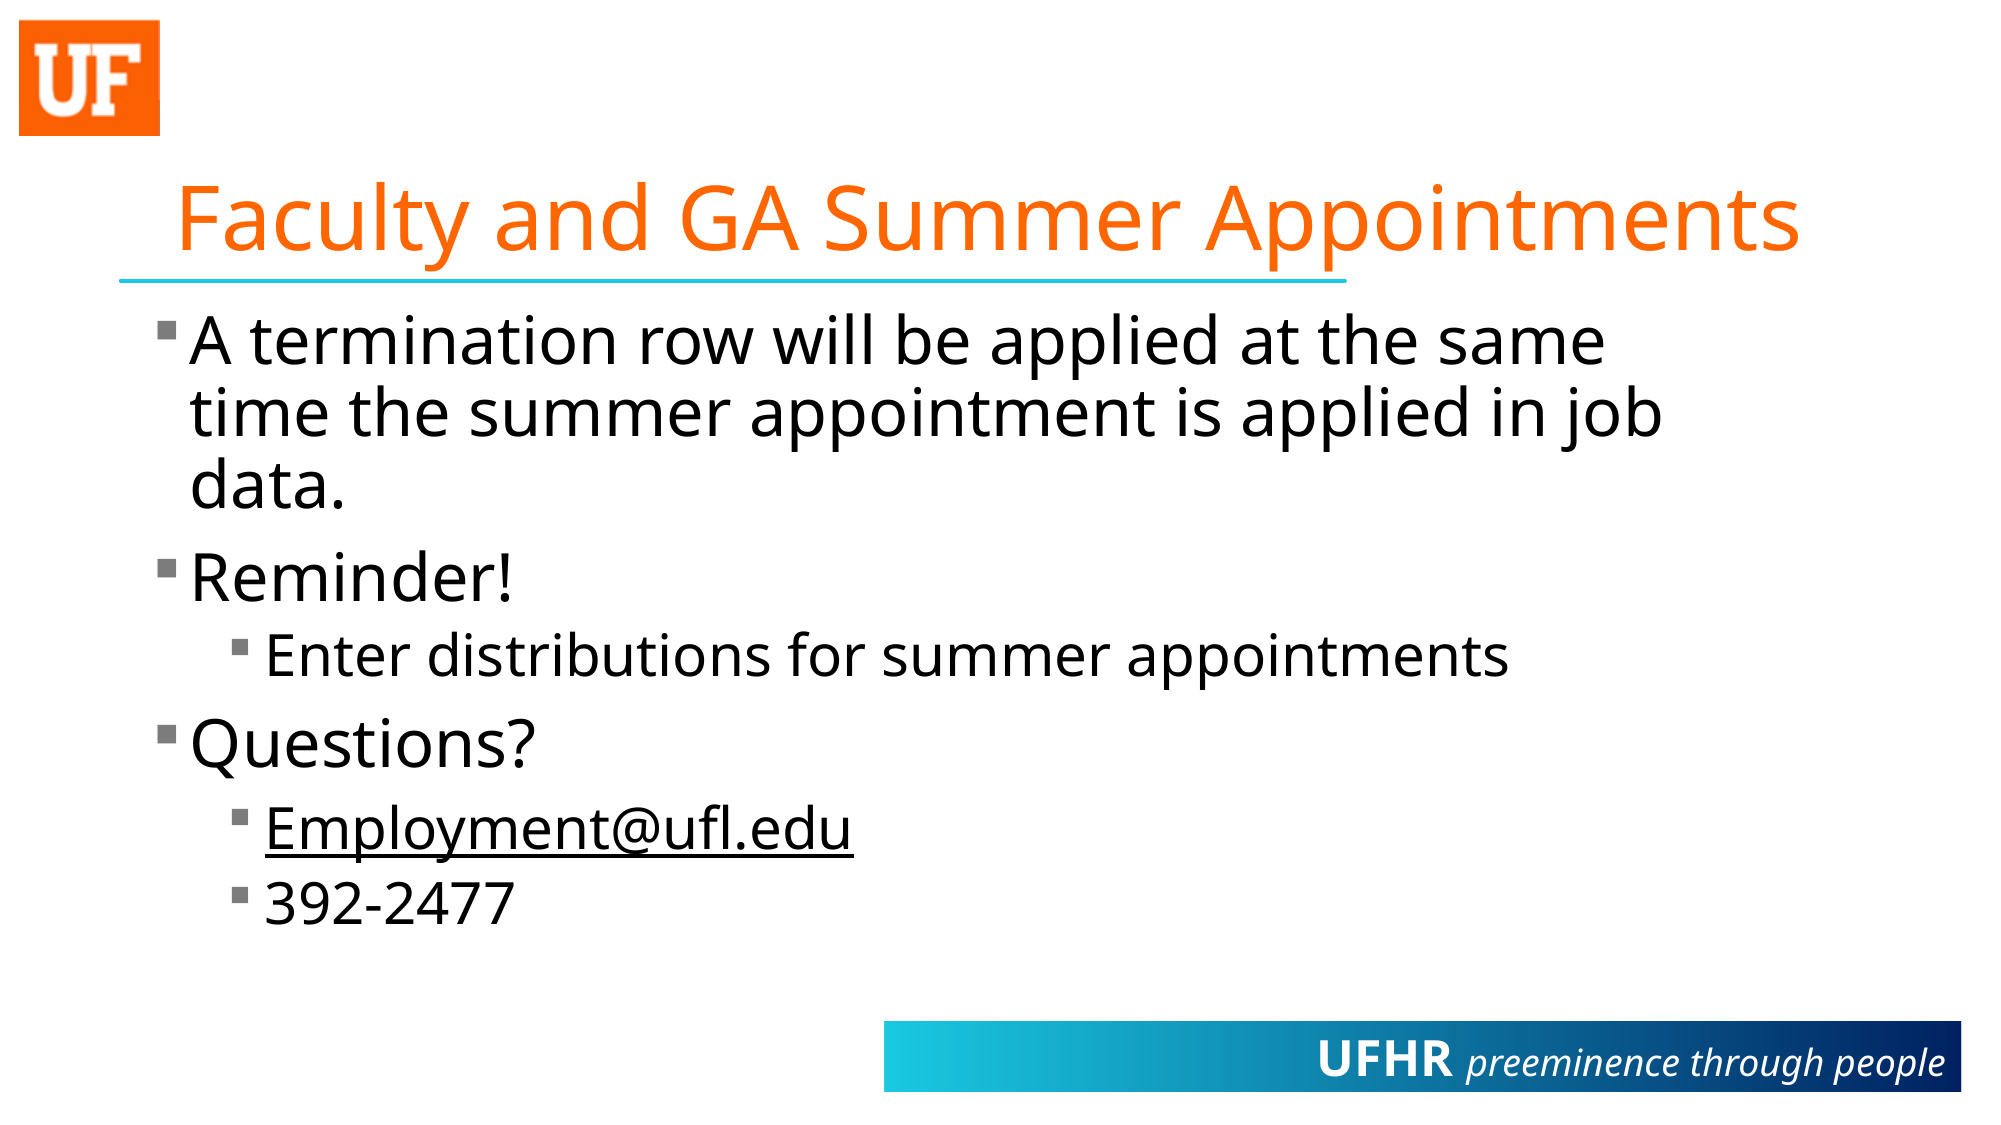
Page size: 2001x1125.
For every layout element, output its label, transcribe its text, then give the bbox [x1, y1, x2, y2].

text_box UFHR preeminence through people [883, 1021, 1962, 1093]
list A termination row will be applied at the same time the summer appointment is applied in job data. Reminder! Enter distributions for summer appointments Questions? Employment@ufl.edu 392-2477 [137, 299, 1717, 1026]
picture [19, 19, 160, 136]
title Faculty and GA Summer Appointments [159, 59, 1863, 278]
